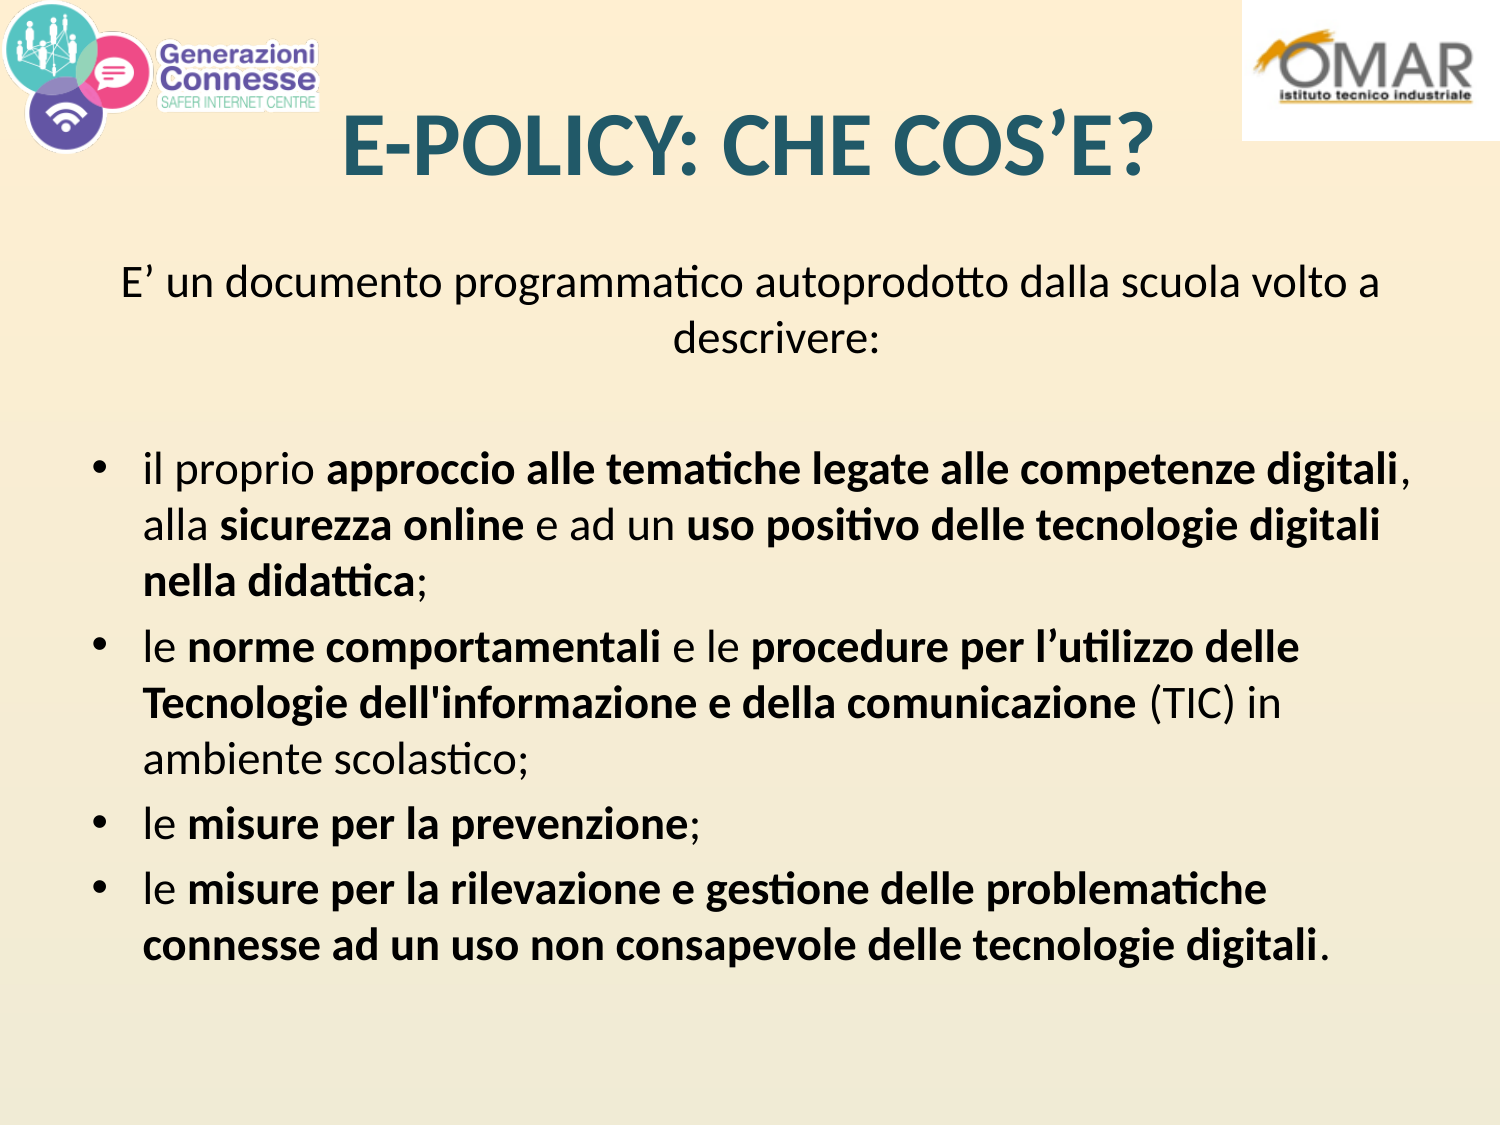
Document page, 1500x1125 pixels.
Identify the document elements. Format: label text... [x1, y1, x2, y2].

picture [1241, 0, 1500, 141]
list E’ un documento programmatico autoprodotto dalla scuola volto a descrivere: il proprio approccio alle tematiche legate alle competenze digitali, alla sicurezza online e ad un uso positivo delle tecnologie digitali nella didattica; le norme comportamentali e le procedure per l’utilizzo delle Tecnologie dell'informazione e della comunicazione (TIC) in ambiente scolastico; le misure per la prevenzione; le misure per la rilevazione e gestione delle problematiche connesse ad un uso non consapevole delle tecnologie digitali. [76, 243, 1427, 986]
title E-POLICY: CHE COS’E? [75, 45, 1425, 233]
picture [0, 0, 352, 156]
